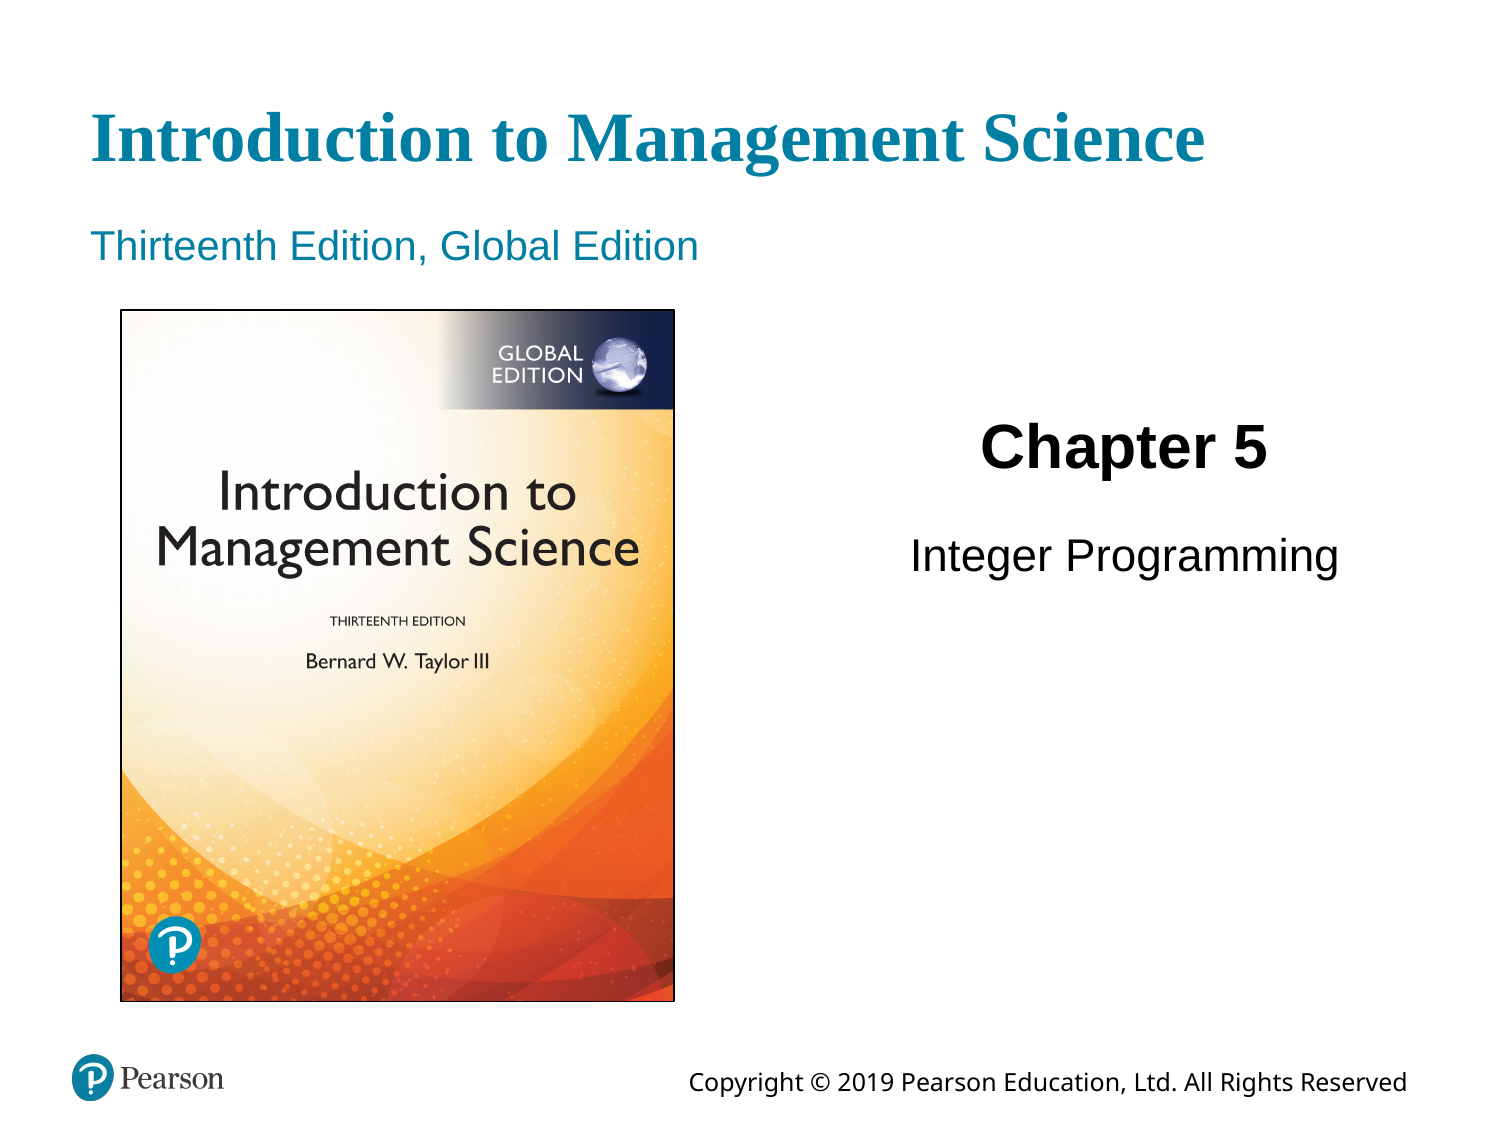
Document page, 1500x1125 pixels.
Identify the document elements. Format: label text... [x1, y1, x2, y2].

list Integer Programming [825, 510, 1425, 688]
picture [72, 1087, 83, 1101]
list Chapter 5 [825, 315, 1425, 497]
title Introduction to Management Science [75, 21, 1447, 191]
picture [80, 1063, 106, 1088]
picture [72, 1054, 88, 1070]
list Copyright © 2019 Pearson Education, Ltd. All Rights Reserved [433, 1067, 1425, 1096]
picture [98, 1054, 224, 1101]
picture [121, 310, 674, 1002]
list Thirteenth Edition, Global Edition [75, 203, 1425, 282]
